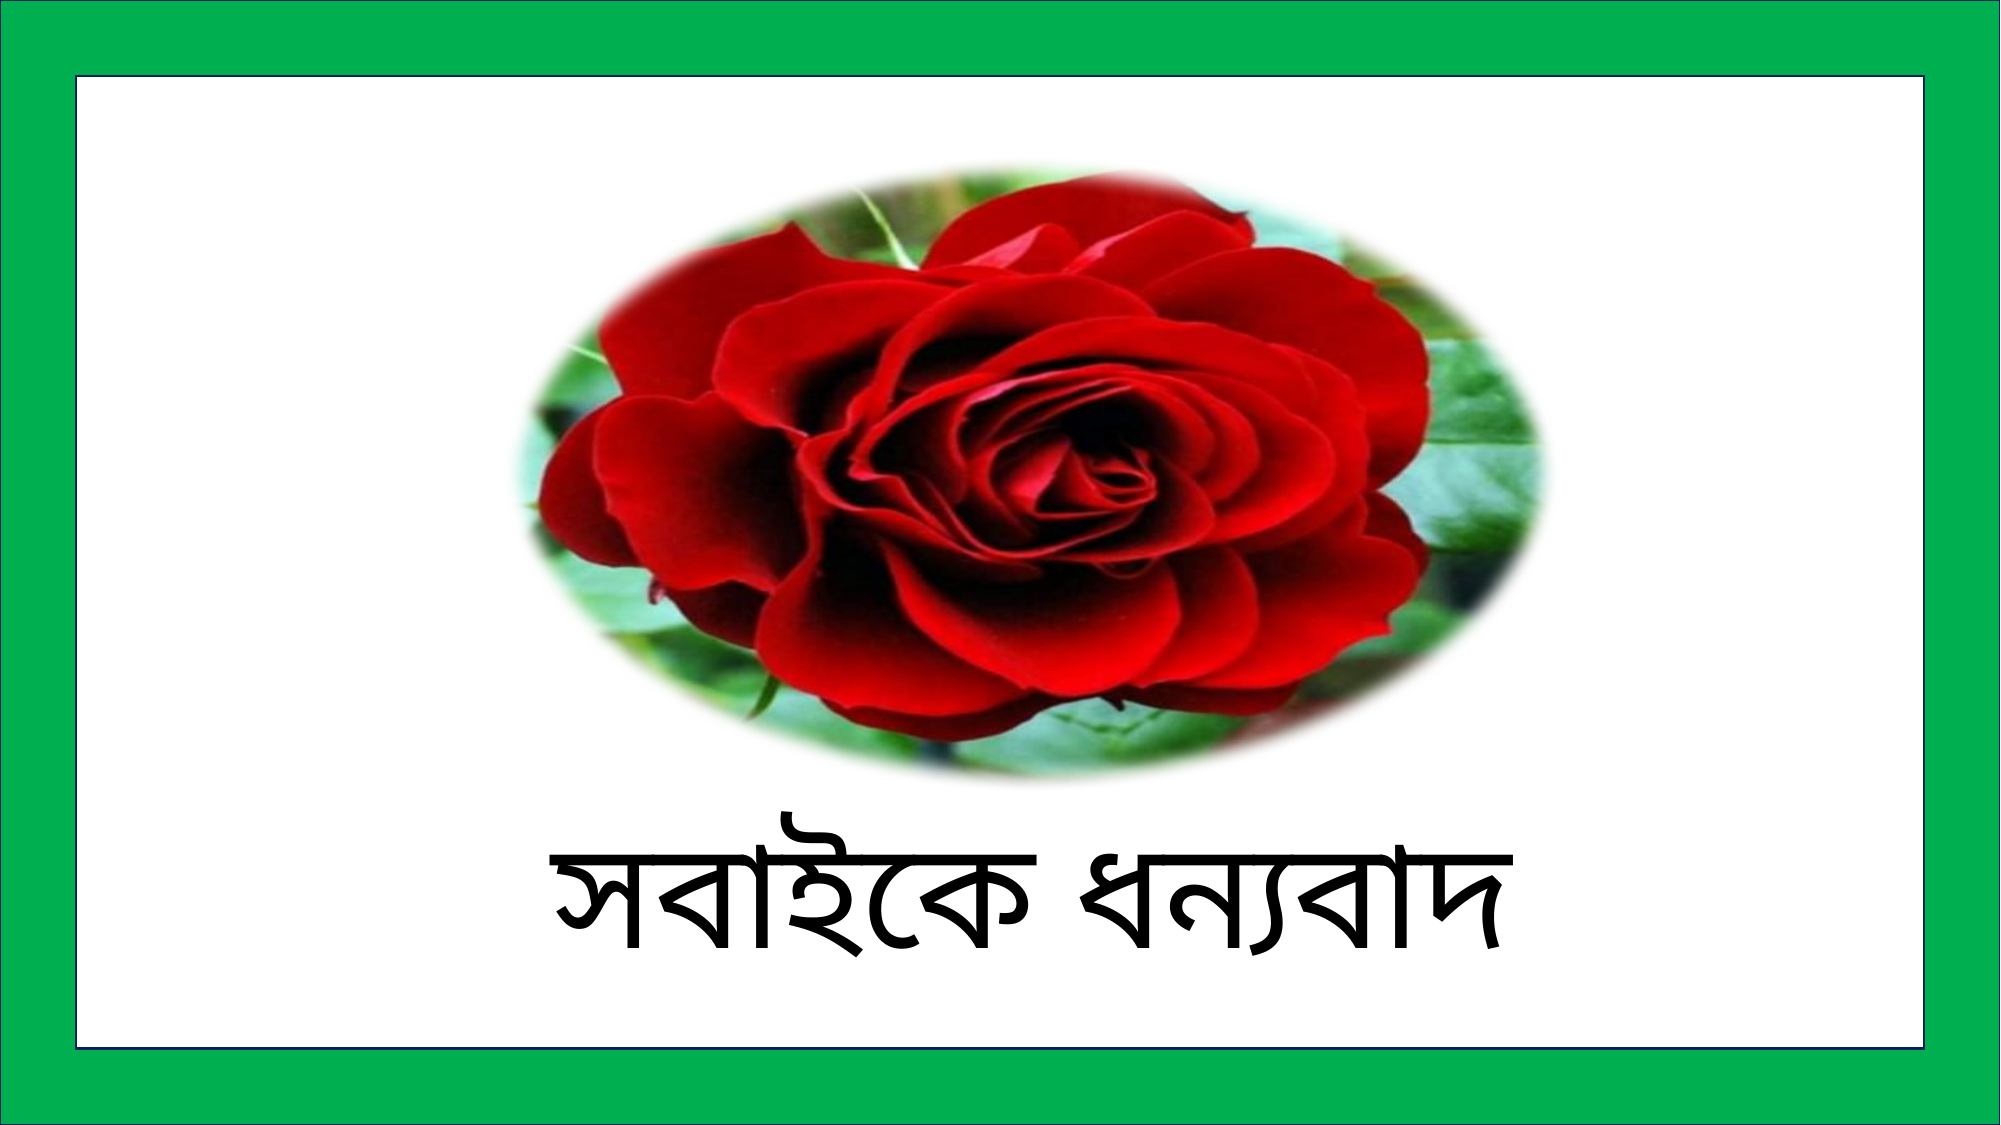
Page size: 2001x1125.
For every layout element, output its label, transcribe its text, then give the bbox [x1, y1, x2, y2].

text_box সবাইকে ধন্যবাদ [518, 792, 1545, 987]
picture [503, 156, 1561, 792]
text_box [0, 0, 2000, 1125]
